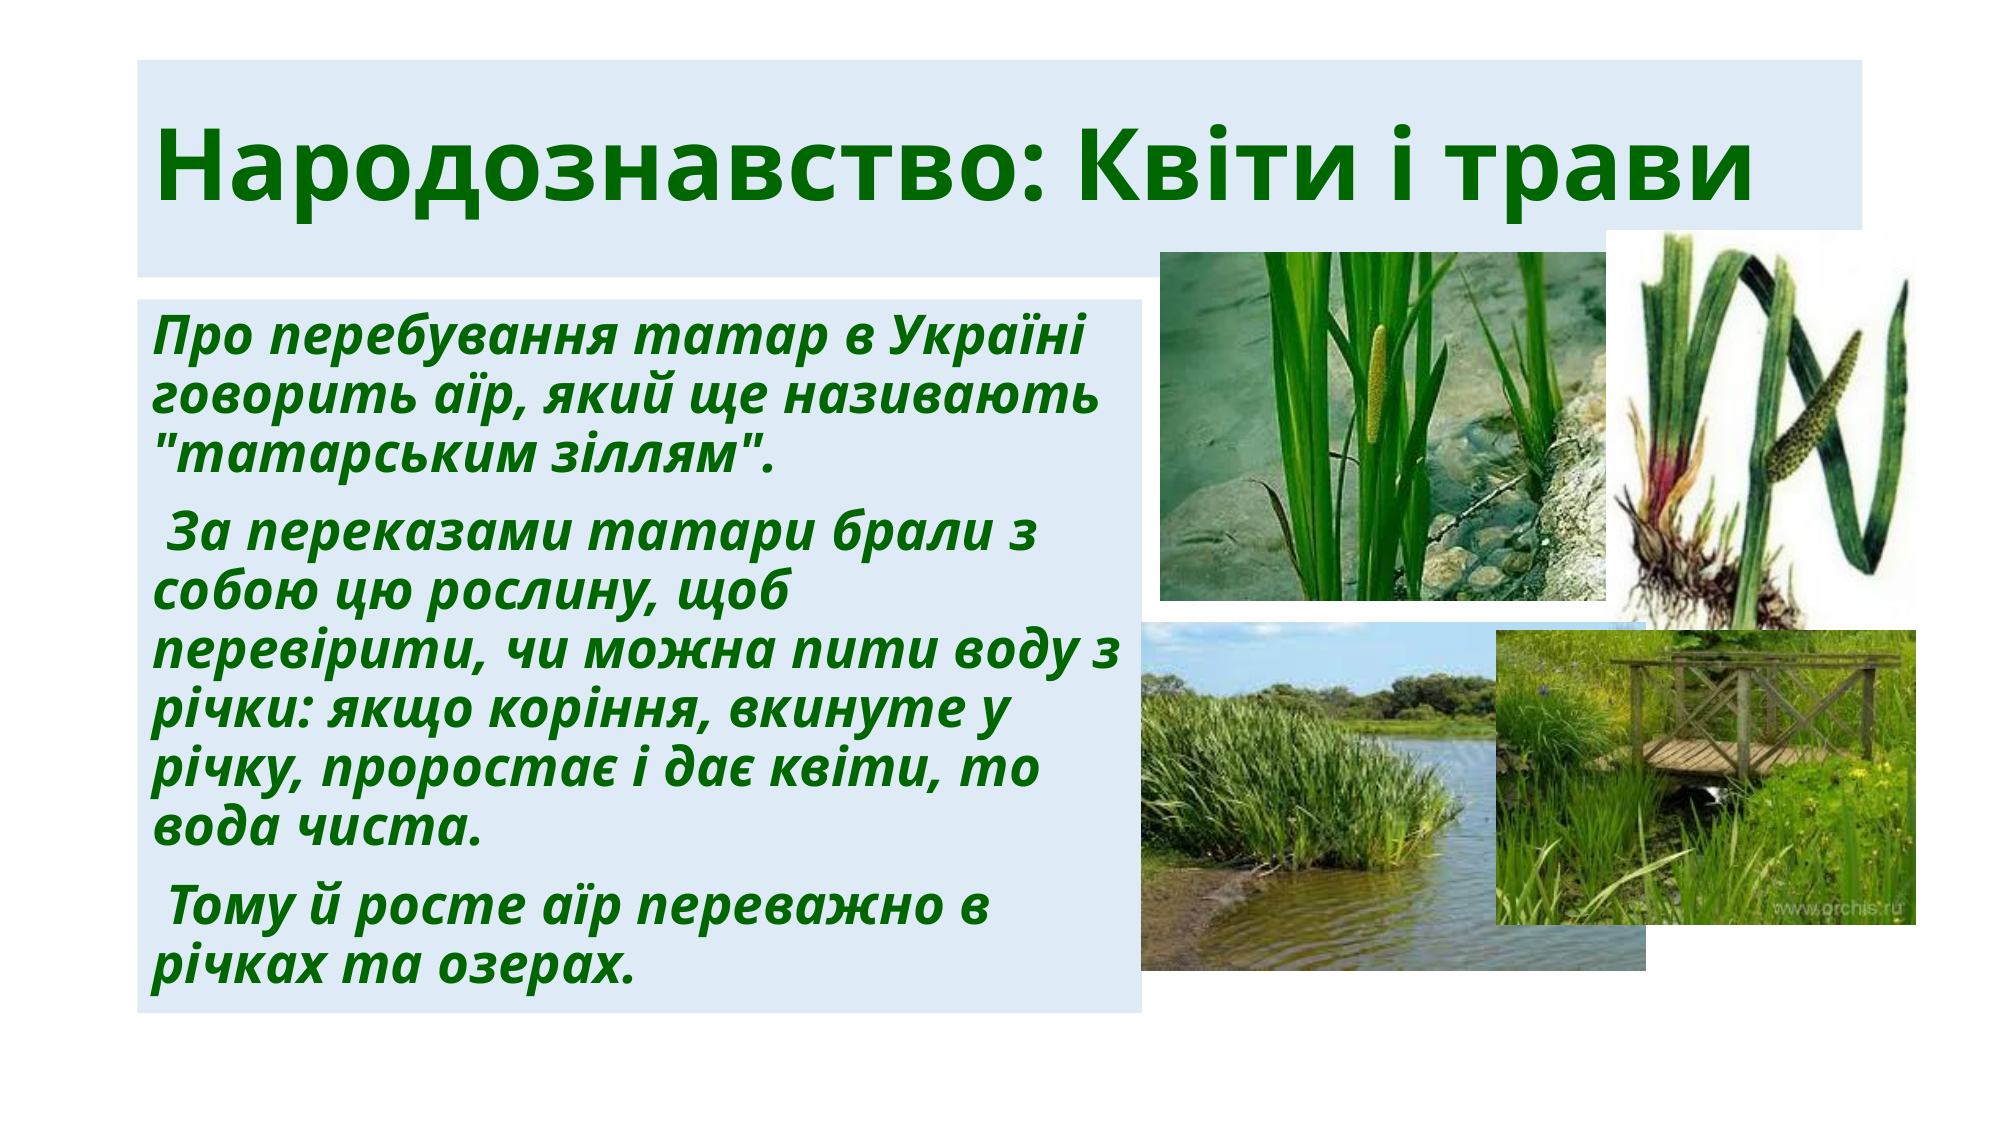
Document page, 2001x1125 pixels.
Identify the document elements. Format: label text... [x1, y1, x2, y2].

picture [1141, 230, 1916, 971]
title Народознавство: Квіти і трави [137, 59, 1863, 278]
list Про перебування татар в Україні говорить аїр, який ще називають "татарським зіллям". За переказами татари брали з собою цю рослину, щоб перевірити, чи можна пити воду з річки: якщо коріння, вкинуте у річку, проростає і дає квіти, то вода чиста. Тому й росте аїр переважно в річках та озерах. [137, 299, 1142, 1014]
